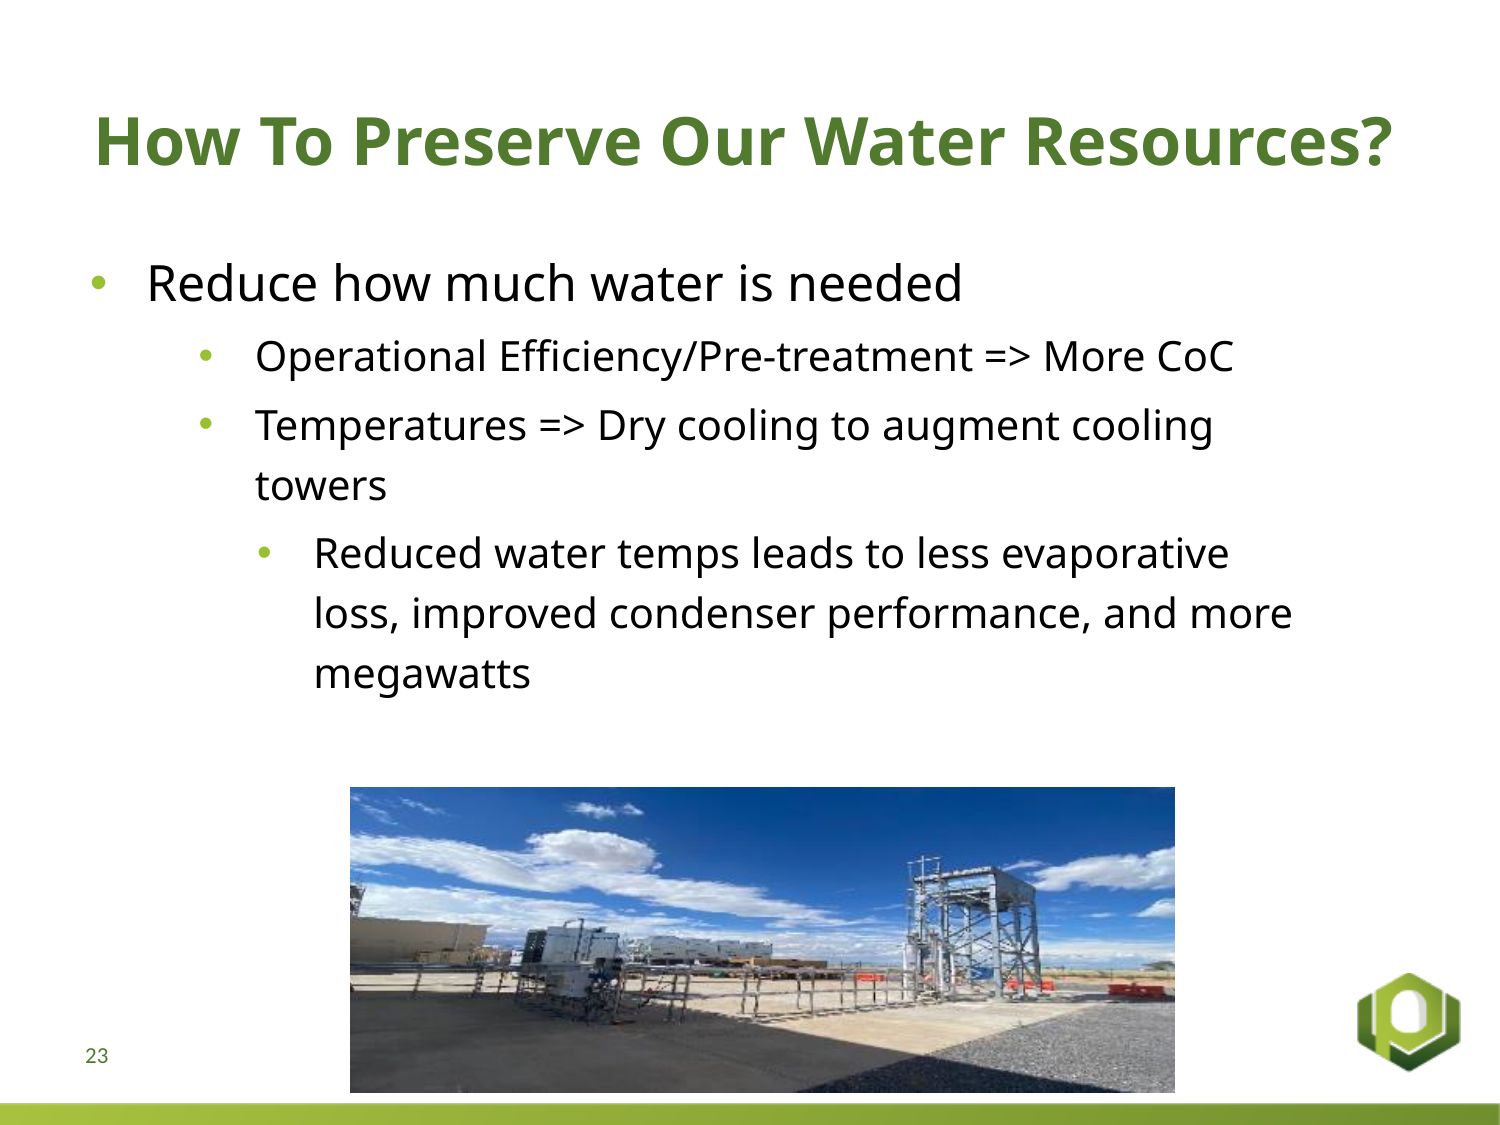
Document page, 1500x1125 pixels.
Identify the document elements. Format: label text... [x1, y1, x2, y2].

title How To Preserve Our Water Resources? [50, 45, 1438, 233]
text_box Reduce how much water is needed Operational Efficiency/Pre-treatment => More CoC Temperatures => Dry cooling to augment cooling towers Reduced water temps leads to less evaporative loss, improved condenser performance, and more megawatts [75, 232, 1325, 1080]
picture [0, 787, 1500, 1125]
slide_number 23 [71, 1021, 149, 1088]
